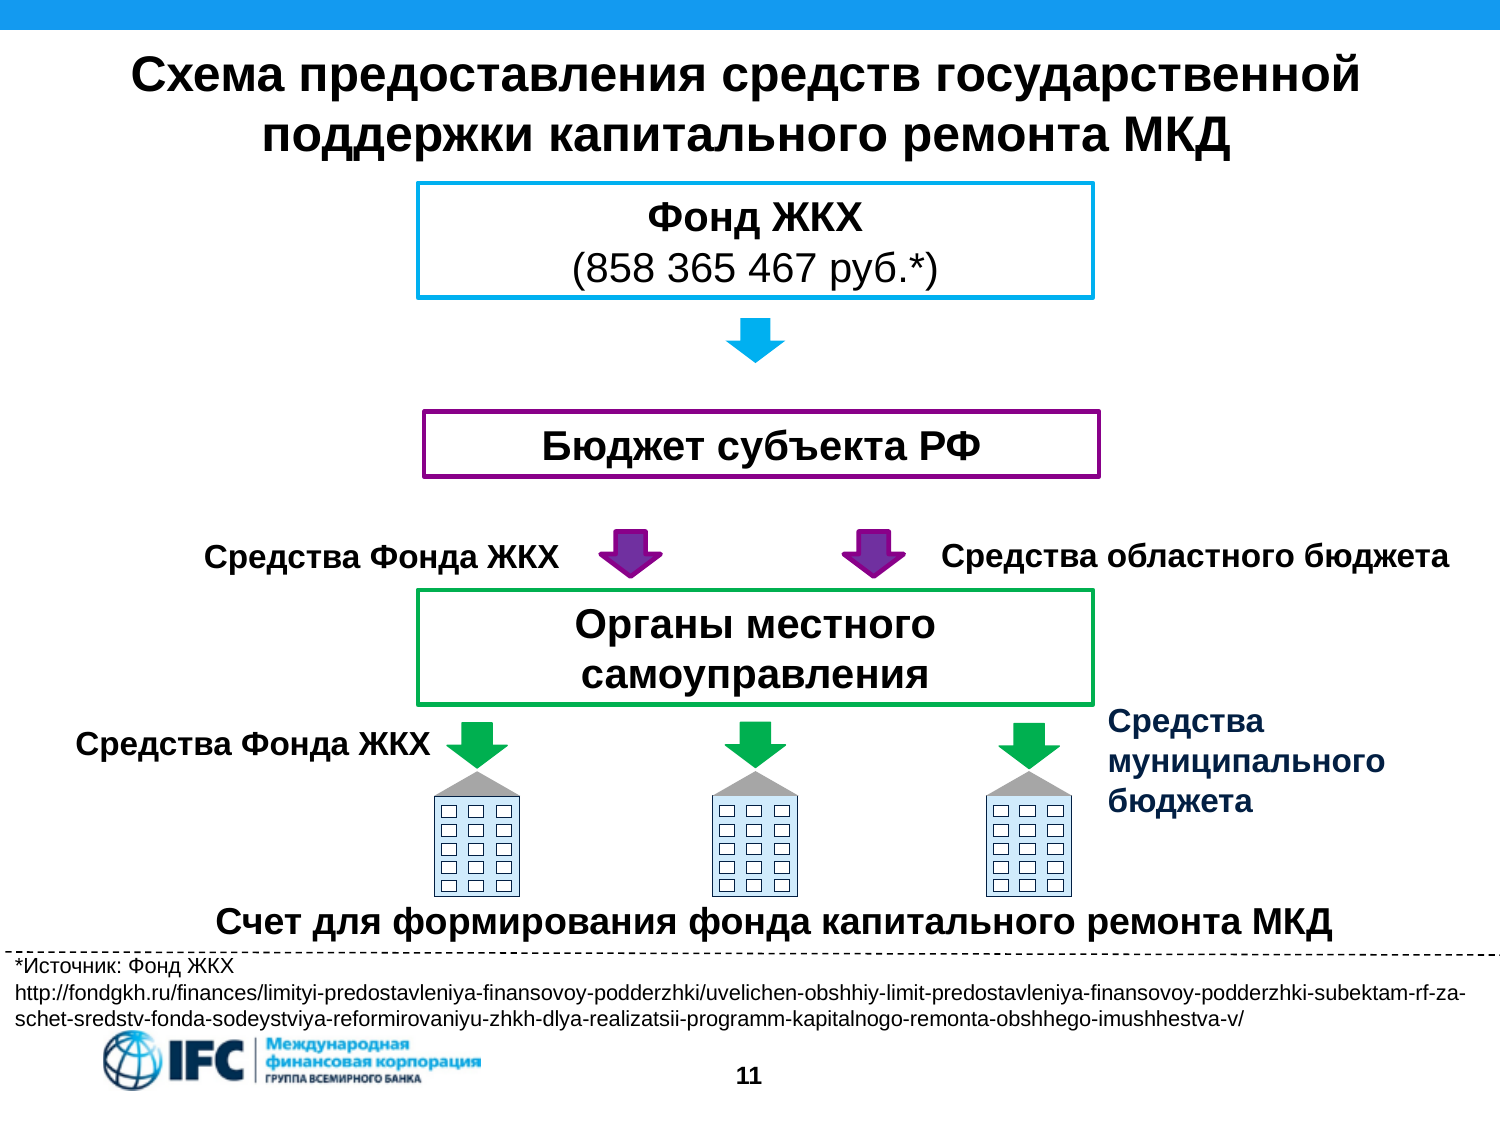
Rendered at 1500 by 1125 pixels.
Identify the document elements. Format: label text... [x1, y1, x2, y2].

text_box Средства Фонда ЖКХ [189, 528, 619, 583]
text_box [433, 771, 521, 897]
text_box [712, 770, 799, 897]
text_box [5, 951, 1500, 956]
text_box [843, 531, 904, 577]
text_box [999, 723, 1060, 769]
text_box [725, 722, 786, 768]
text_box Фонд ЖКХ (858 365 467 руб.*) [417, 182, 1093, 298]
text_box Средства областного бюджета [926, 526, 1500, 581]
text_box Средства Фонда ЖКХ [60, 714, 490, 769]
text_box Средства муниципального бюджета [1092, 691, 1500, 827]
text_box [619, 531, 661, 577]
text_box *Источник: Фонд ЖКХ http://fondgkh.ru/finances/limityi-predostavleniya-finansovoy-podderzhki/uvelichen-obshhiy-limit-predostavleniya-finansovoy-podderzhki-subektam-rf-za-schet-sredstv-fonda-sodeystviya-reformirovaniyu-zhkh-dlya-realizatsii-programm-kapitalnogo-remonta-obshhego-imushhestva-v/ [0, 944, 1500, 1039]
text_box Органы местного самоуправления [417, 589, 1093, 705]
text_box [490, 722, 508, 759]
text_box [725, 318, 786, 364]
picture [103, 1039, 481, 1091]
text_box Счет для формирования фонда капитального ремонта МКД [53, 889, 1496, 949]
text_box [985, 770, 1073, 897]
text_box Схема предоставления средств государственной поддержки капитального ремонта МКД [72, 33, 1420, 169]
text_box Бюджет субъекта РФ [424, 411, 1100, 477]
